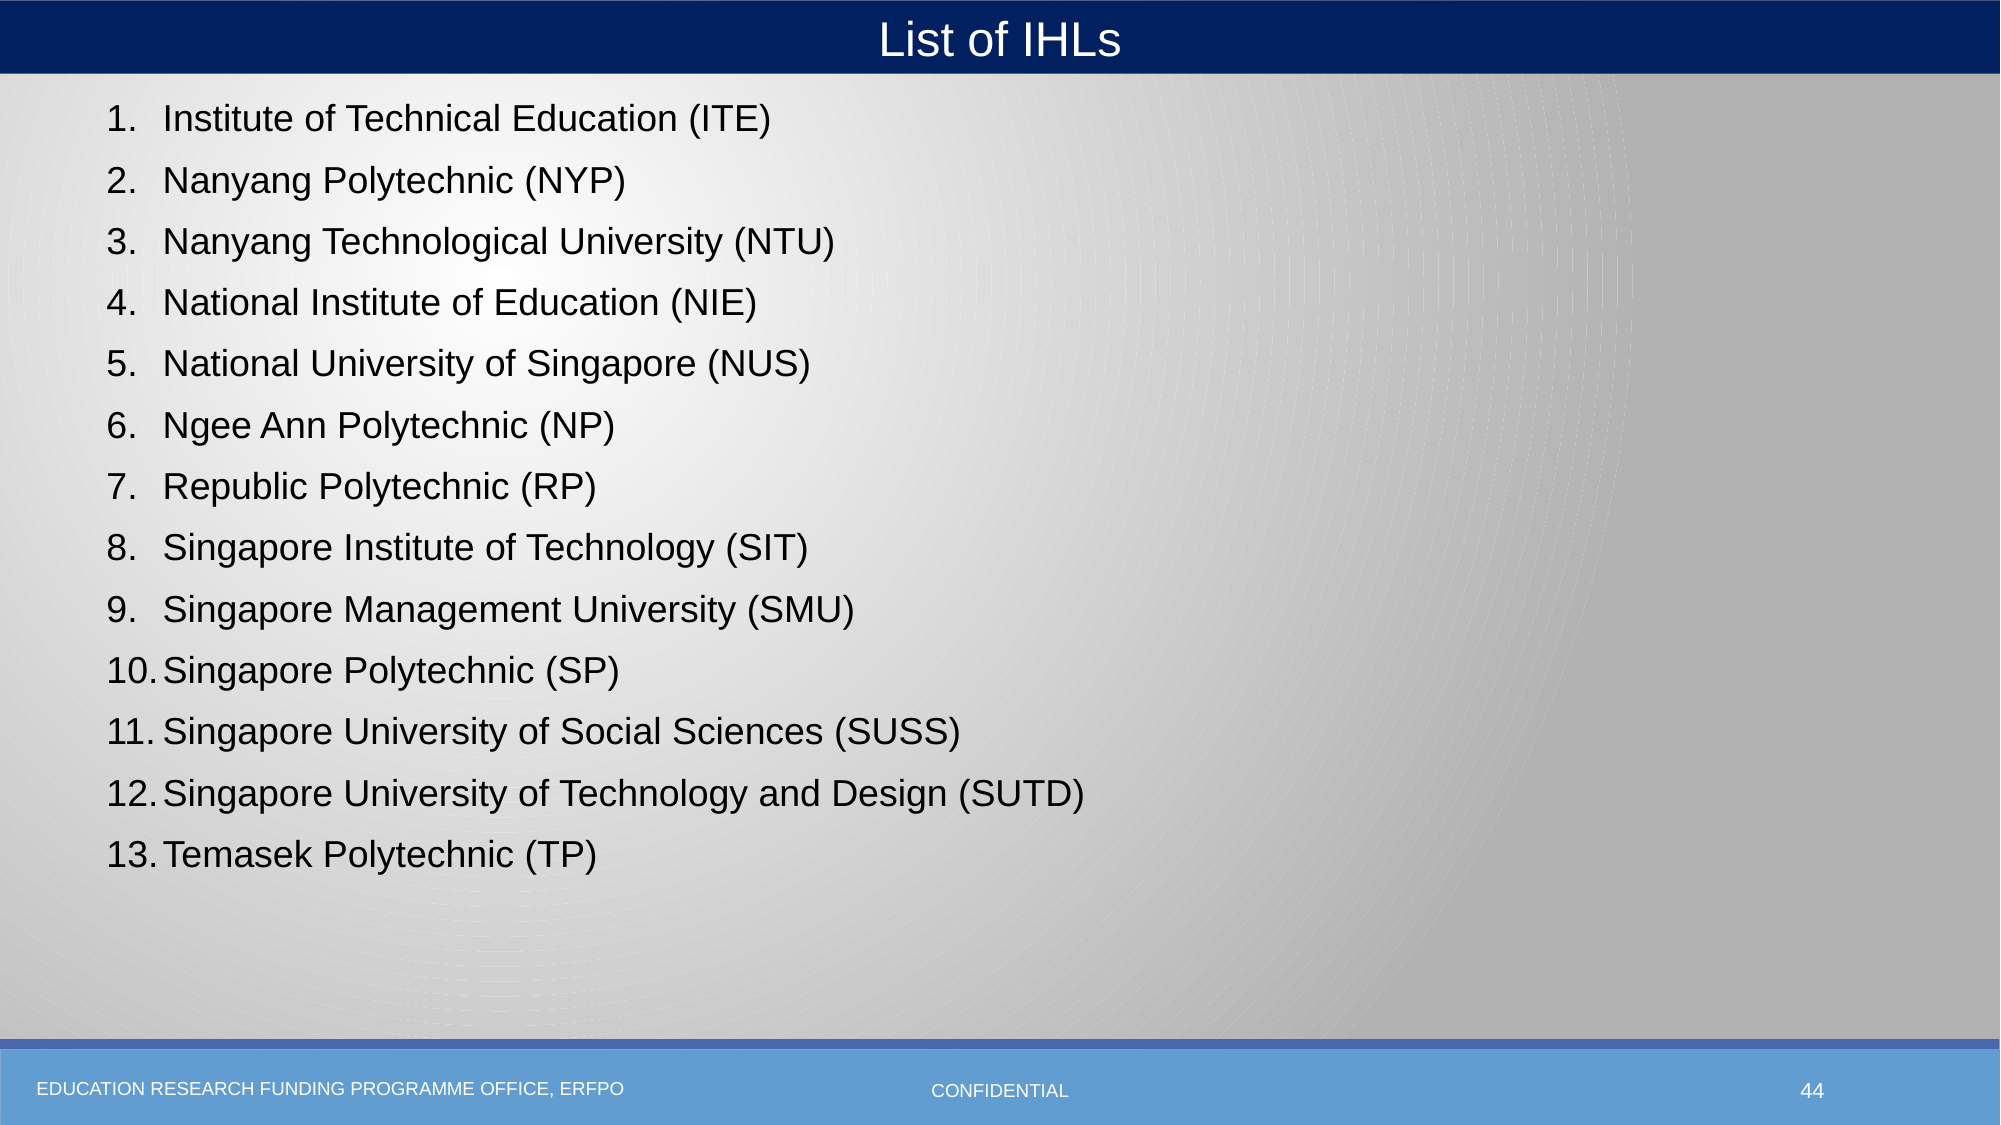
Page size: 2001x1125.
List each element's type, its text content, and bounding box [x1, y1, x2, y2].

footer CONFIDENTIAL [604, 1059, 1396, 1120]
slide_number 44 [1624, 1059, 1840, 1120]
text_box List of IHLs [0, 0, 2000, 74]
text_box Institute of Technical Education (ITE) Nanyang Polytechnic (NYP) Nanyang Technological University (NTU) National Institute of Education (NIE) National University of Singapore (NUS) Ngee Ann Polytechnic (NP) Republic Polytechnic (RP) Singapore Institute of Technology (SIT) Singapore Management University (SMU) Singapore Polytechnic (SP) Singapore University of Social Sciences (SUSS) Singapore University of Technology and Design (SUTD) Temasek Polytechnic (TP) [91, 92, 1851, 1045]
